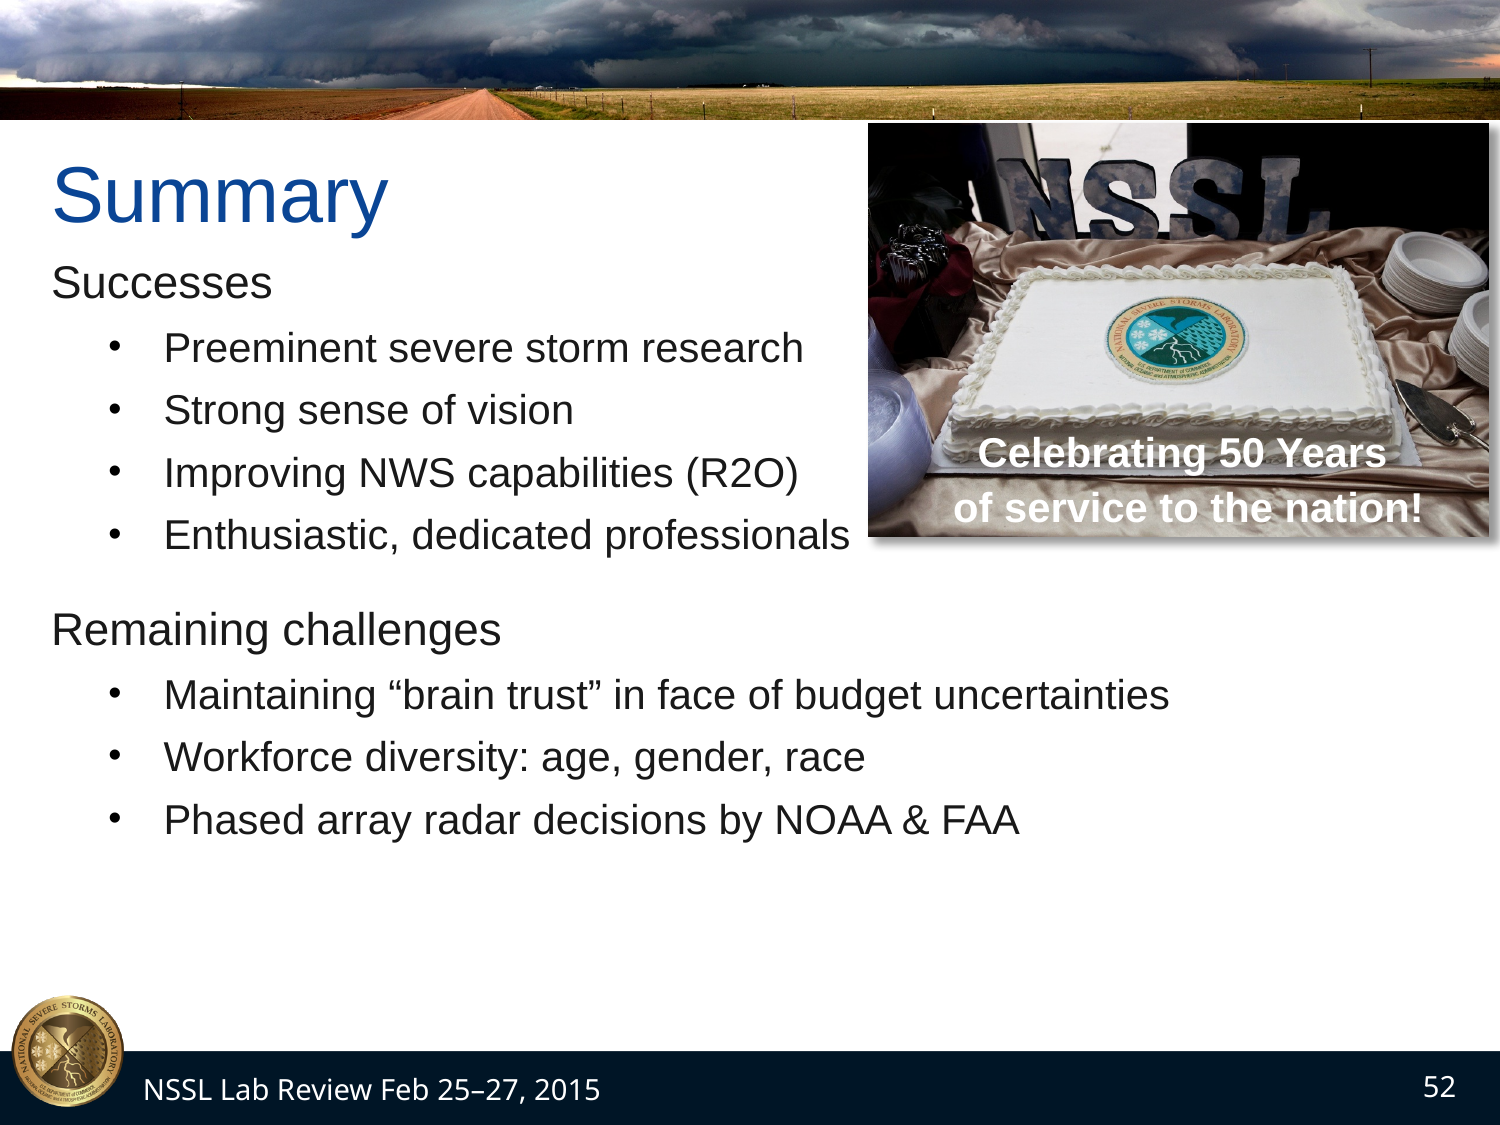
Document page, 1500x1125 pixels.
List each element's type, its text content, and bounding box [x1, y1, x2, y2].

title Summary [36, 152, 787, 245]
list Successes Preeminent severe storm research Strong sense of vision Improving NWS capabilities (R2O) Enthusiastic, dedicated professionals Remaining challenges Maintaining “brain trust” in face of budget uncertainties Workforce diversity: age, gender, race Phased array radar decisions by NOAA & FAA [36, 245, 1499, 889]
footer NSSL Lab Review Feb 25–27, 2015 [127, 1058, 813, 1119]
slide_number 52 [1121, 1058, 1472, 1119]
picture [0, 0, 1500, 120]
picture [11, 995, 124, 1107]
picture [868, 122, 1490, 537]
